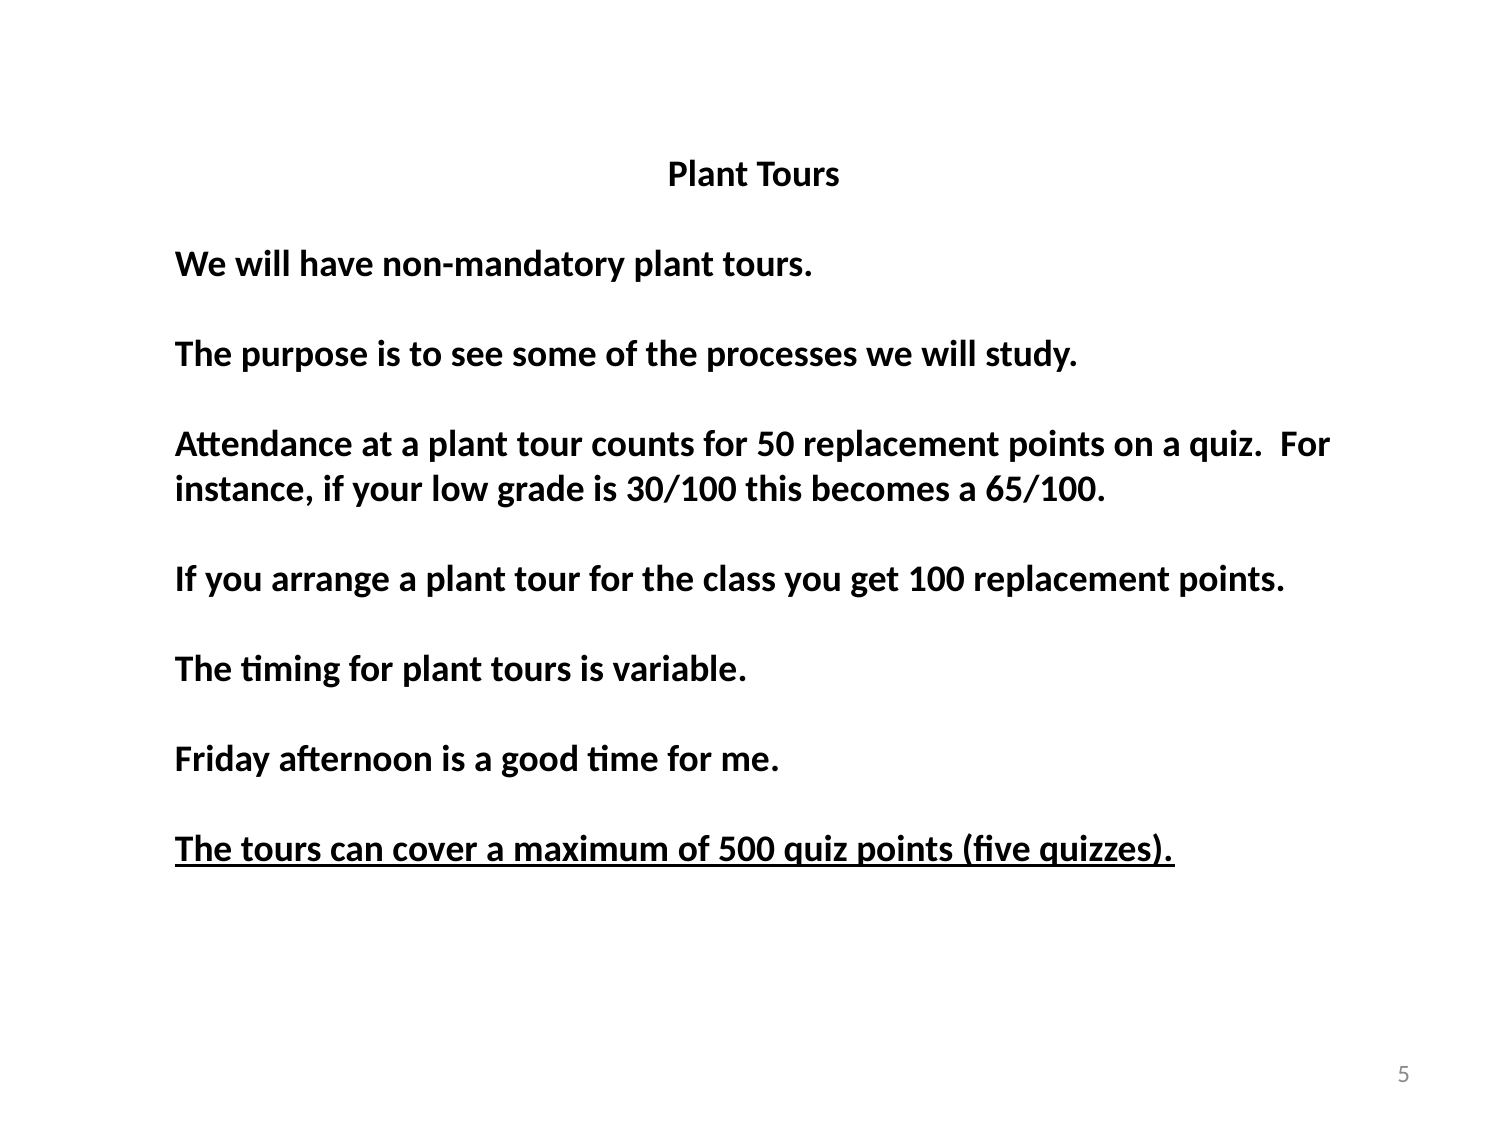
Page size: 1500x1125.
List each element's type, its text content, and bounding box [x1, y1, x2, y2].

text_box Plant Tours We will have non-mandatory plant tours. The purpose is to see some of the processes we will study. Attendance at a plant tour counts for 50 replacement points on a quiz. For instance, if your low grade is 30/100 this becomes a 65/100. If you arrange a plant tour for the class you get 100 replacement points. The timing for plant tours is variable. Friday afternoon is a good time for me. The tours can cover a maximum of 500 quiz points (five quizzes). [160, 141, 1348, 877]
slide_number 5 [1074, 1042, 1425, 1103]
